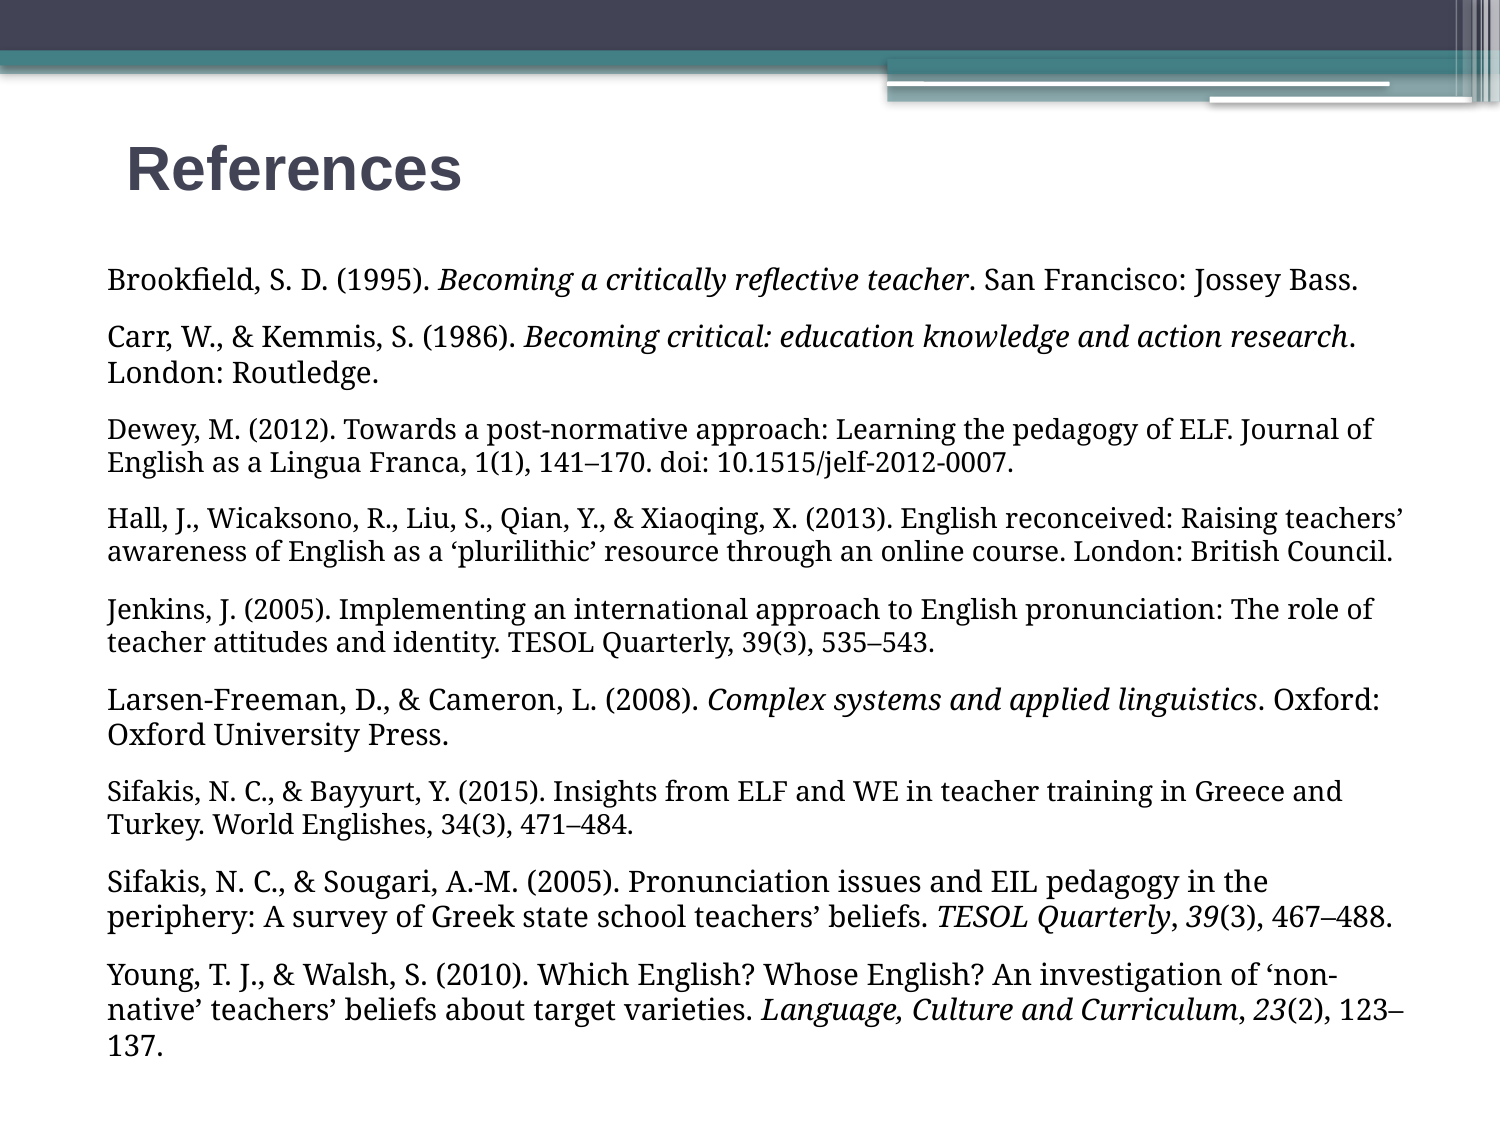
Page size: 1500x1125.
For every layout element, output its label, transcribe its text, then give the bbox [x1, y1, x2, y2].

text_box References [112, 78, 1463, 254]
list Brookfield, S. D. (1995). Becoming a critically reflective teacher. San Francisco: Jossey Bass. Carr, W., & Kemmis, S. (1986). Becoming critical: education knowledge and action research. London: Routledge. Dewey, M. (2012). Towards a post-normative approach: Learning the pedagogy of ELF. Journal of English as a Lingua Franca, 1(1), 141–170. doi: 10.1515/jelf-2012-0007. Hall, J., Wicaksono, R., Liu, S., Qian, Y., & Xiaoqing, X. (2013). English reconceived: Raising teachers’ awareness of English as a ‘plurilithic’ resource through an online course. London: British Council. Jenkins, J. (2005). Implementing an international approach to English pronunciation: The role of teacher attitudes and identity. TESOL Quarterly, 39(3), 535–543. Larsen-Freeman, D., & Cameron, L. (2008). Complex systems and applied linguistics. Oxford: Oxford University Press. Sifakis, N. C., & Bayyurt, Y. (2015). Insights from ELF and WE in teacher training in Greece and Turkey. World Englishes, 34(3), 471–484. Sifakis, N. C., & Sougari, A.-M. (2005). Pronunciation issues and EIL pedagogy in the periphery: A survey of Greek state school teachers’ beliefs. TESOL Quarterly, 39(3), 467–488. Young, T. J., & Walsh, S. (2010). Which English? Whose English? An investigation of ‘non-native’ teachers’ beliefs about target varieties. Language, Culture and Curriculum, 23(2), 123–137. [75, 253, 1425, 1079]
